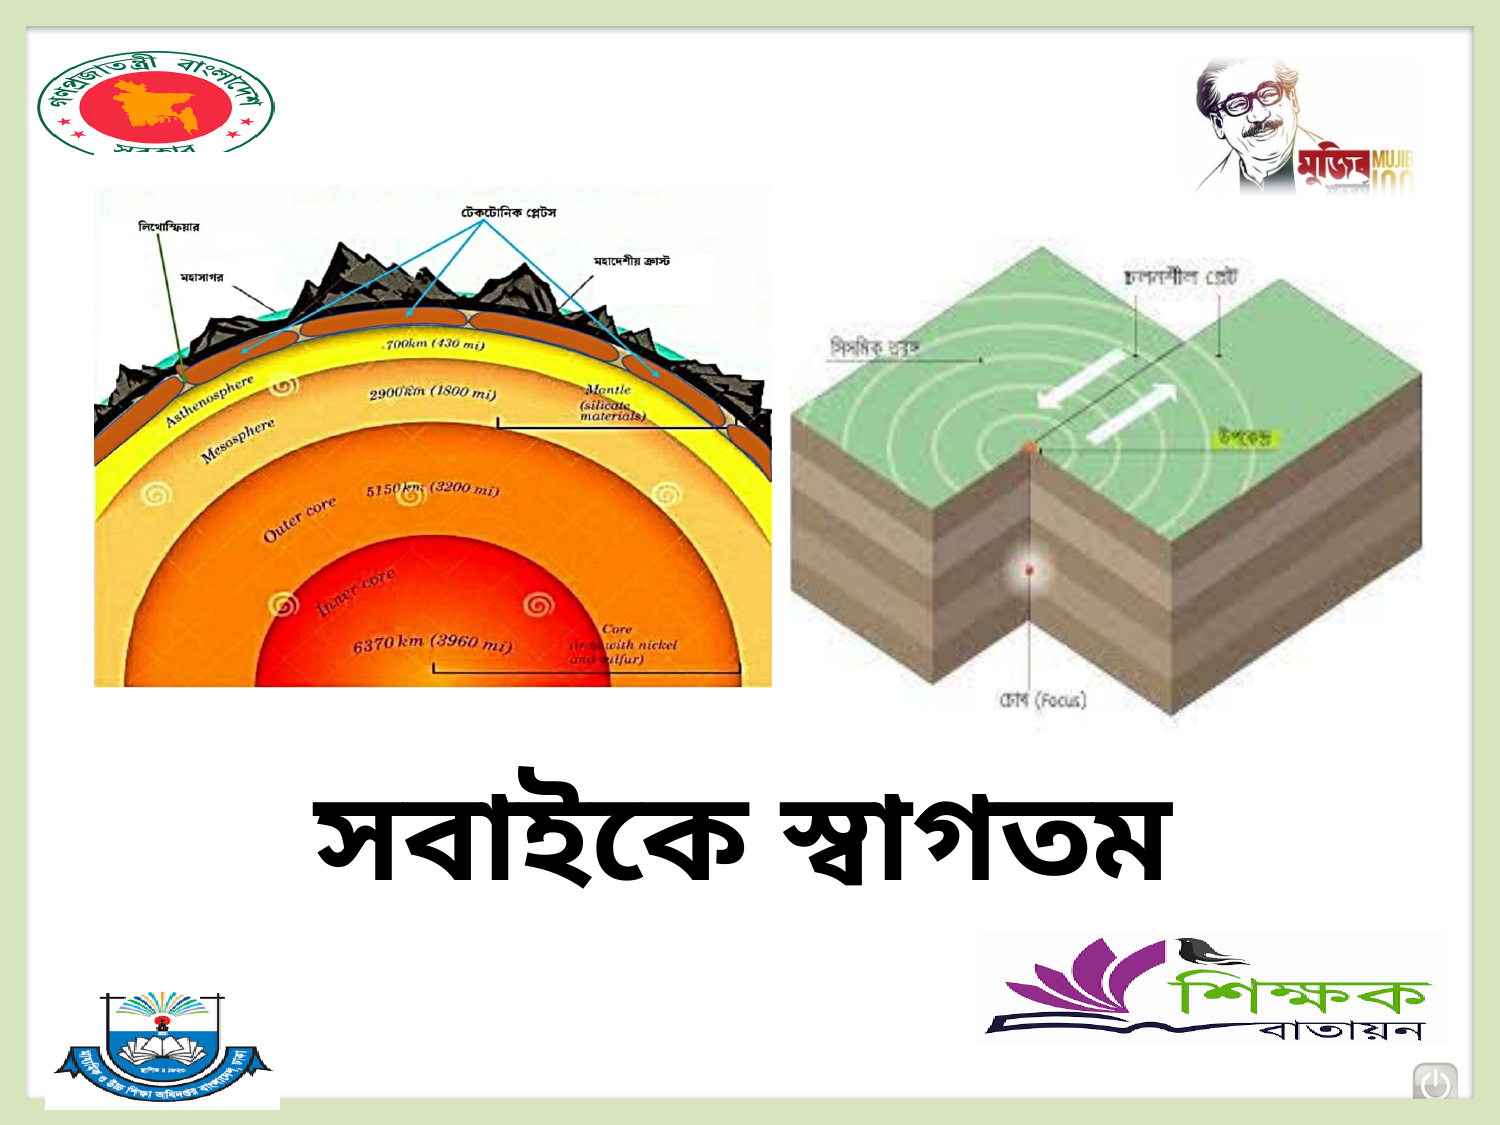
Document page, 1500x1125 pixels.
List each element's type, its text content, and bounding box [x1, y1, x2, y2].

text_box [94, 152, 1426, 732]
text_box সবাইকে স্বাগতম [275, 748, 1213, 913]
picture [45, 987, 280, 1110]
picture [37, 50, 276, 163]
picture [1174, 53, 1426, 201]
text_box [0, 0, 1500, 1125]
picture [977, 930, 1448, 1044]
